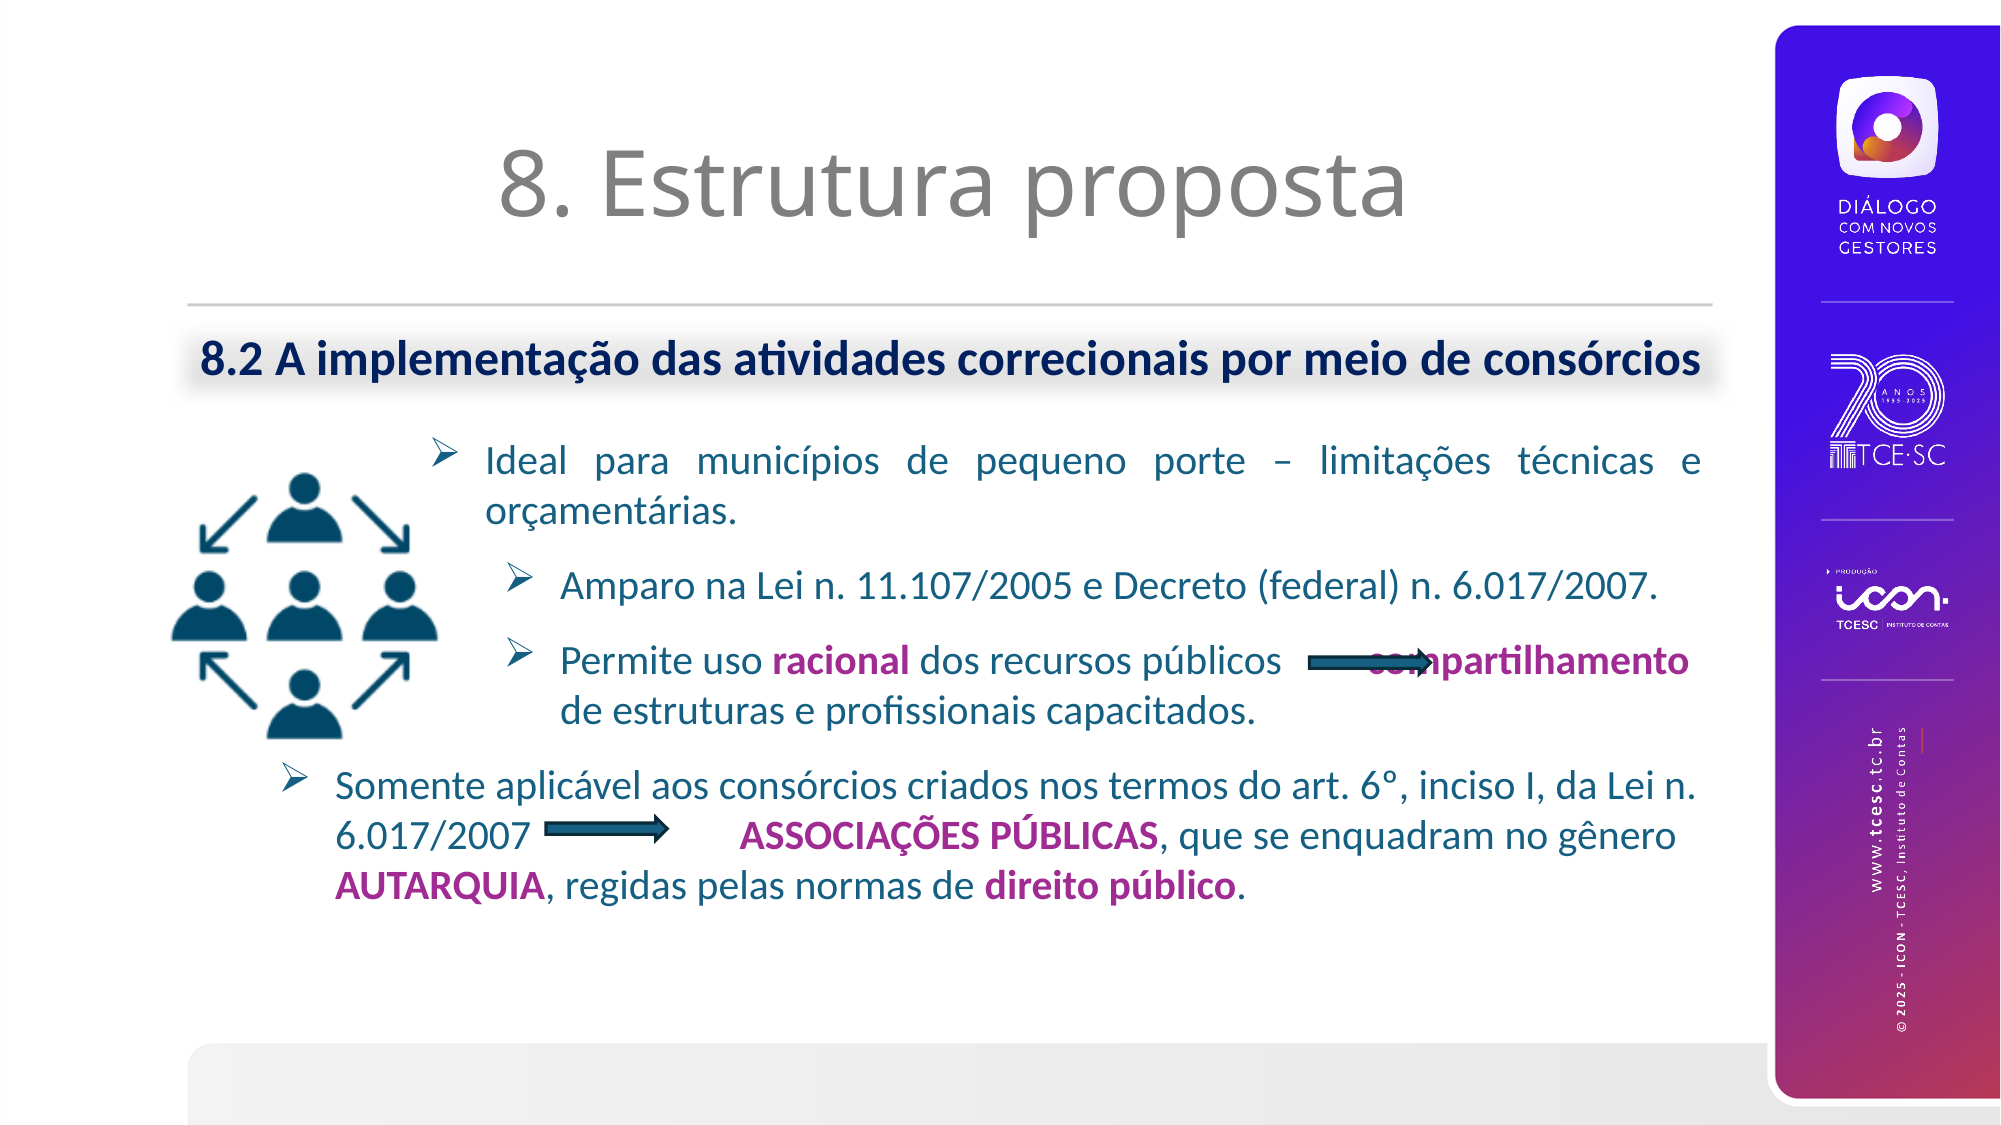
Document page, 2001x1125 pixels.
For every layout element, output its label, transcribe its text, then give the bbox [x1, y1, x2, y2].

text_box 8.2 A implementação das atividades correcionais por meio de consórcios [200, 350, 1707, 375]
title 8. Estrutura proposta [174, 129, 1734, 268]
text_box Ideal para municípios de pequeno porte – limitações técnicas e orçamentárias. Amparo na Lei n. 11.107/2005 e Decreto (federal) n. 6.017/2007. Permite uso racional dos recursos públicos compartilhamento de estruturas e profissionais capacitados. Somente aplicável aos consórcios criados nos termos do art. 6º, inciso I, da Lei n. 6.017/2007 ASSOCIAÇÕES PÚBLICAS, que se enquadram no gênero AUTARQUIA, regidas pelas normas de direito público. [297, 459, 1688, 966]
text_box [544, 813, 670, 844]
text_box [1307, 647, 1433, 678]
picture [0, 0, 2001, 1125]
